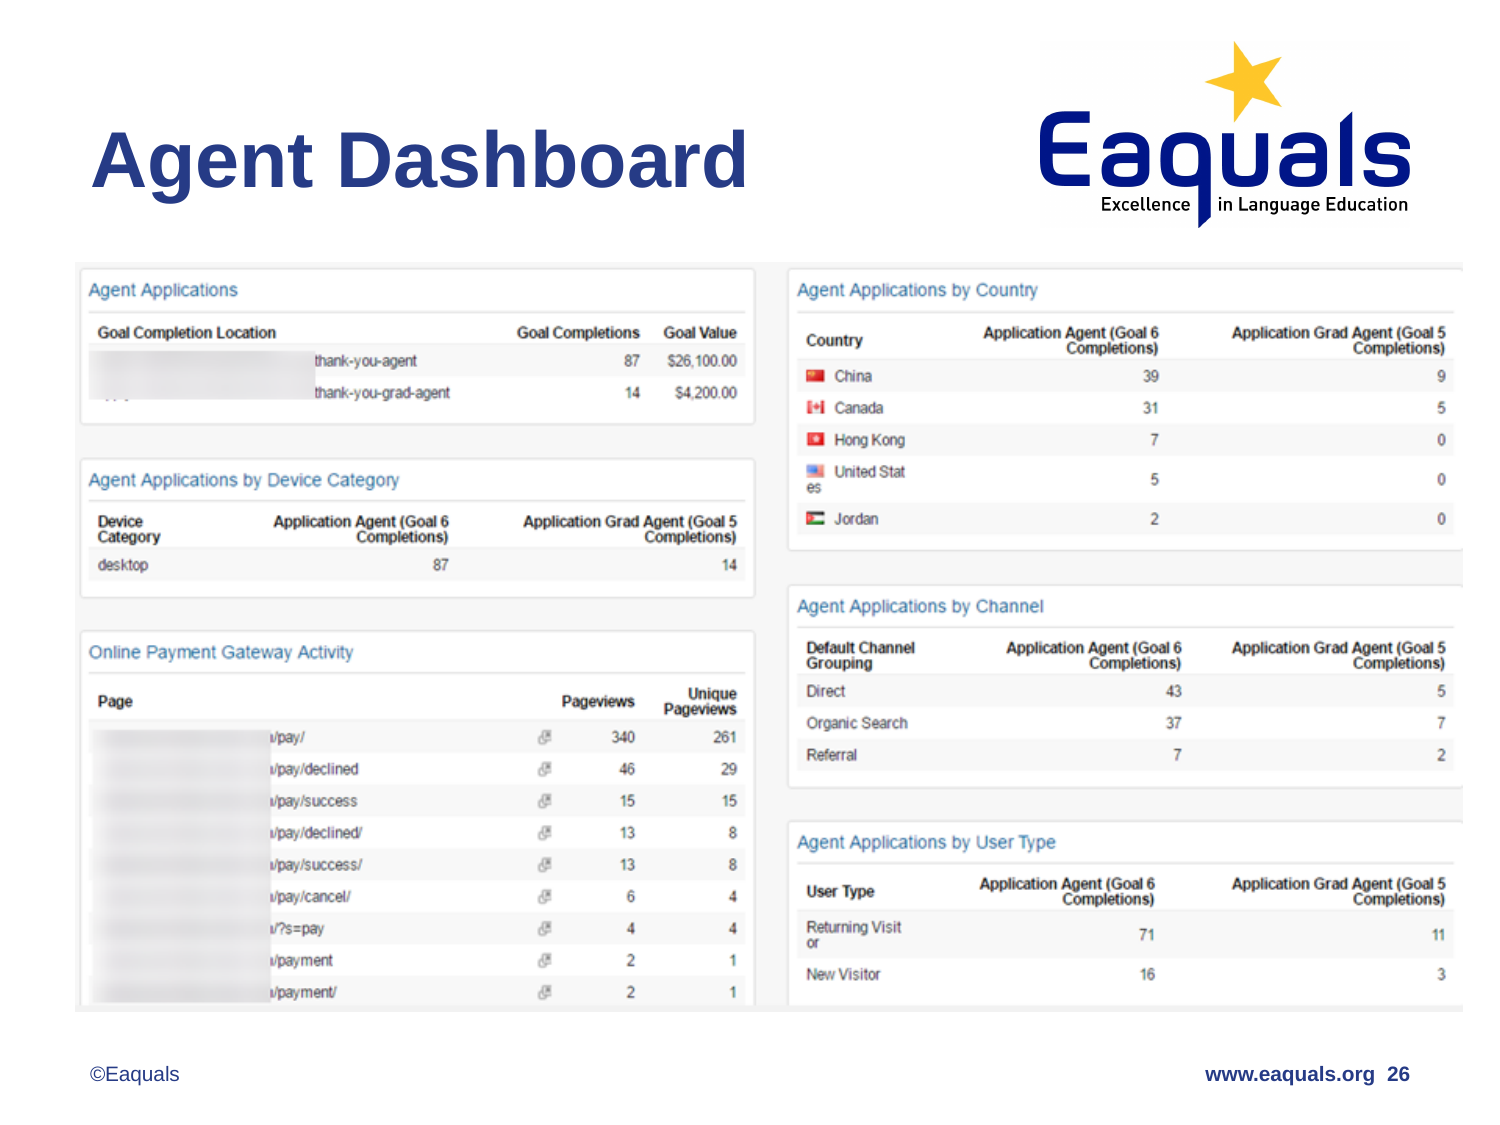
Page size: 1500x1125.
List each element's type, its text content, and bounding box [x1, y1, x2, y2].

picture [1040, 41, 1410, 228]
slide_number ©Eaquals [75, 1042, 312, 1103]
picture [74, 262, 1463, 1012]
title Agent Dashboard [75, 21, 1235, 213]
slide_number www.eaquals.org 26 [1074, 1042, 1425, 1103]
